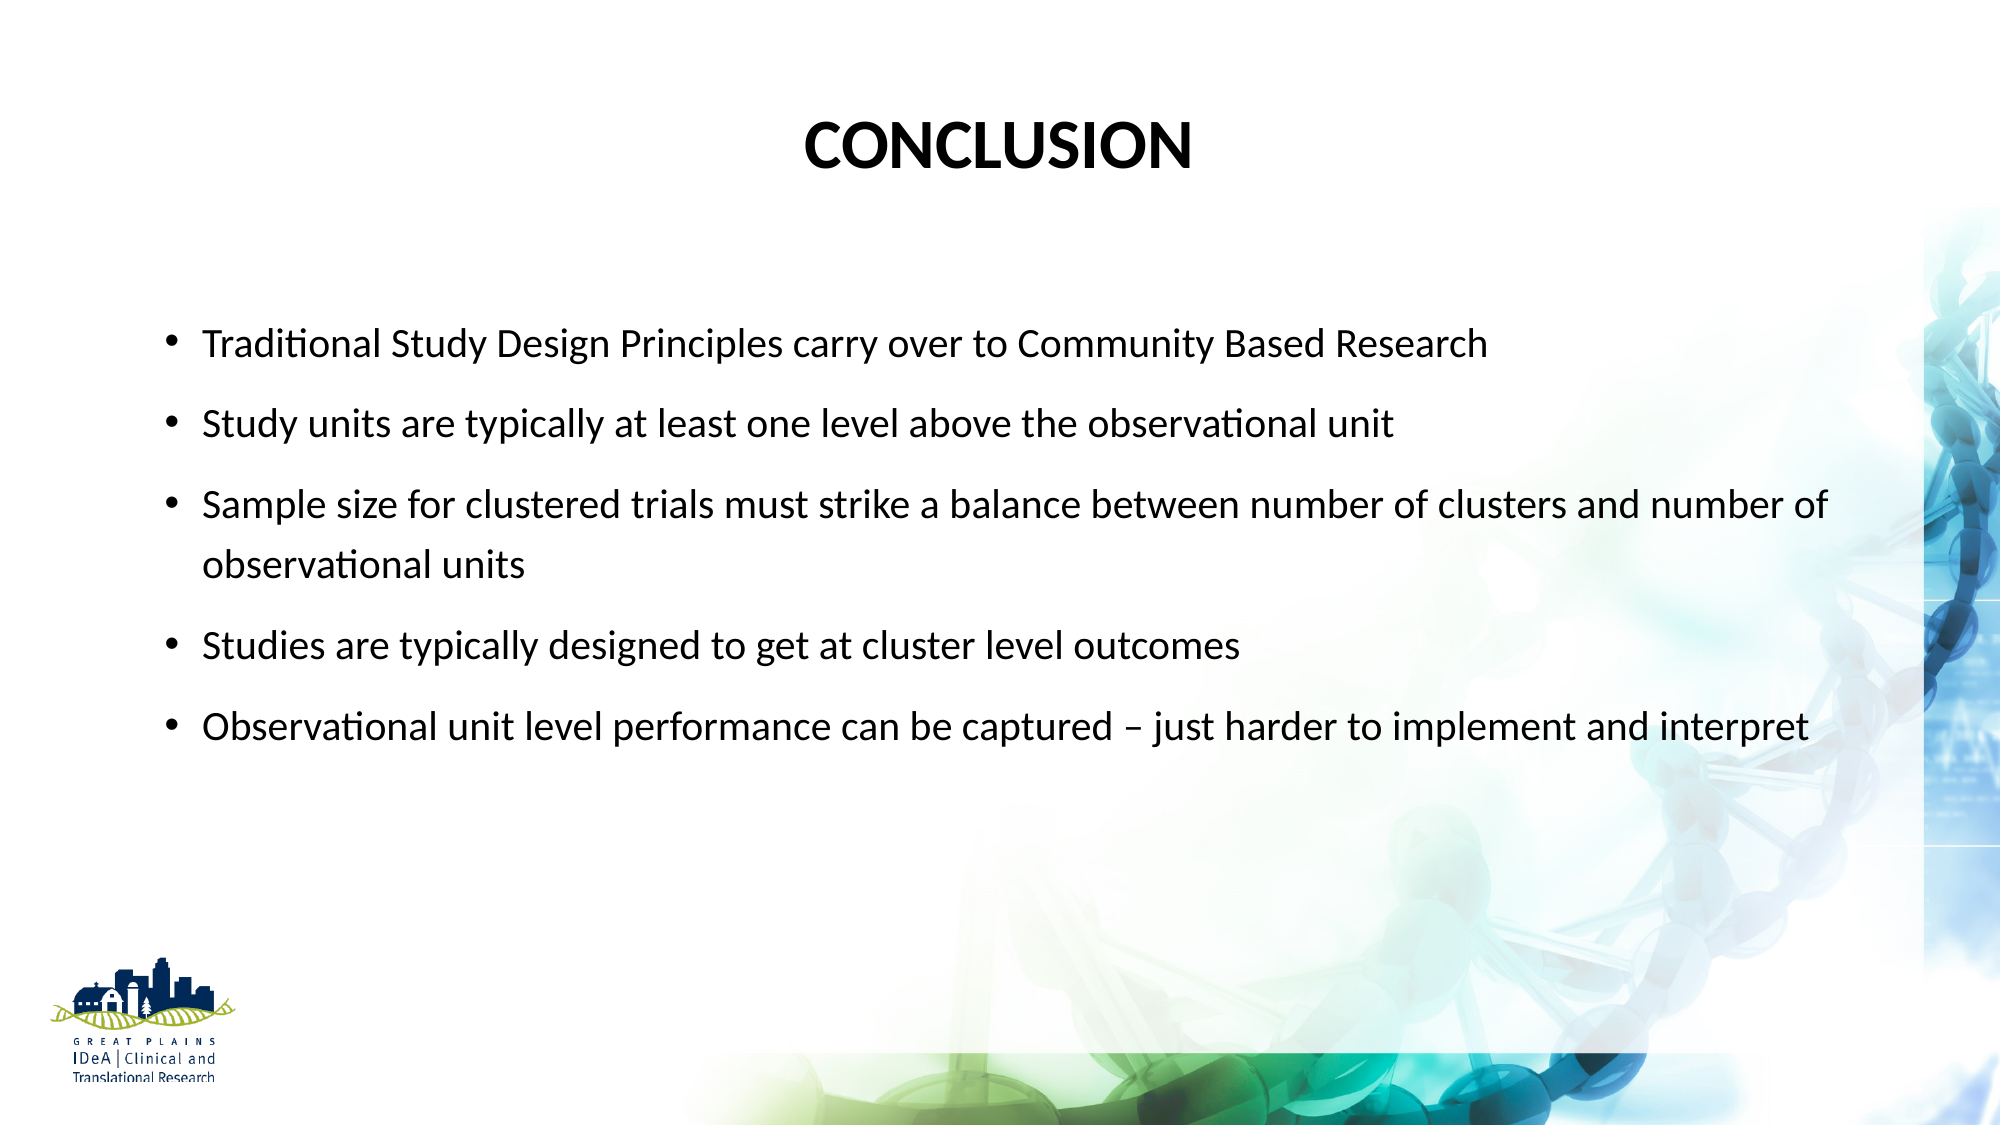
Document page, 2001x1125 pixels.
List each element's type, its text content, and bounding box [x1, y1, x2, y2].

title Conclusion [149, 99, 1849, 192]
picture [0, 1, 2000, 1125]
list Traditional Study Design Principles carry over to Community Based Research Study units are typically at least one level above the observational unit Sample size for clustered trials must strike a balance between number of clusters and number of observational units Studies are typically designed to get at cluster level outcomes Observational unit level performance can be captured – just harder to implement and interpret [149, 298, 1849, 950]
